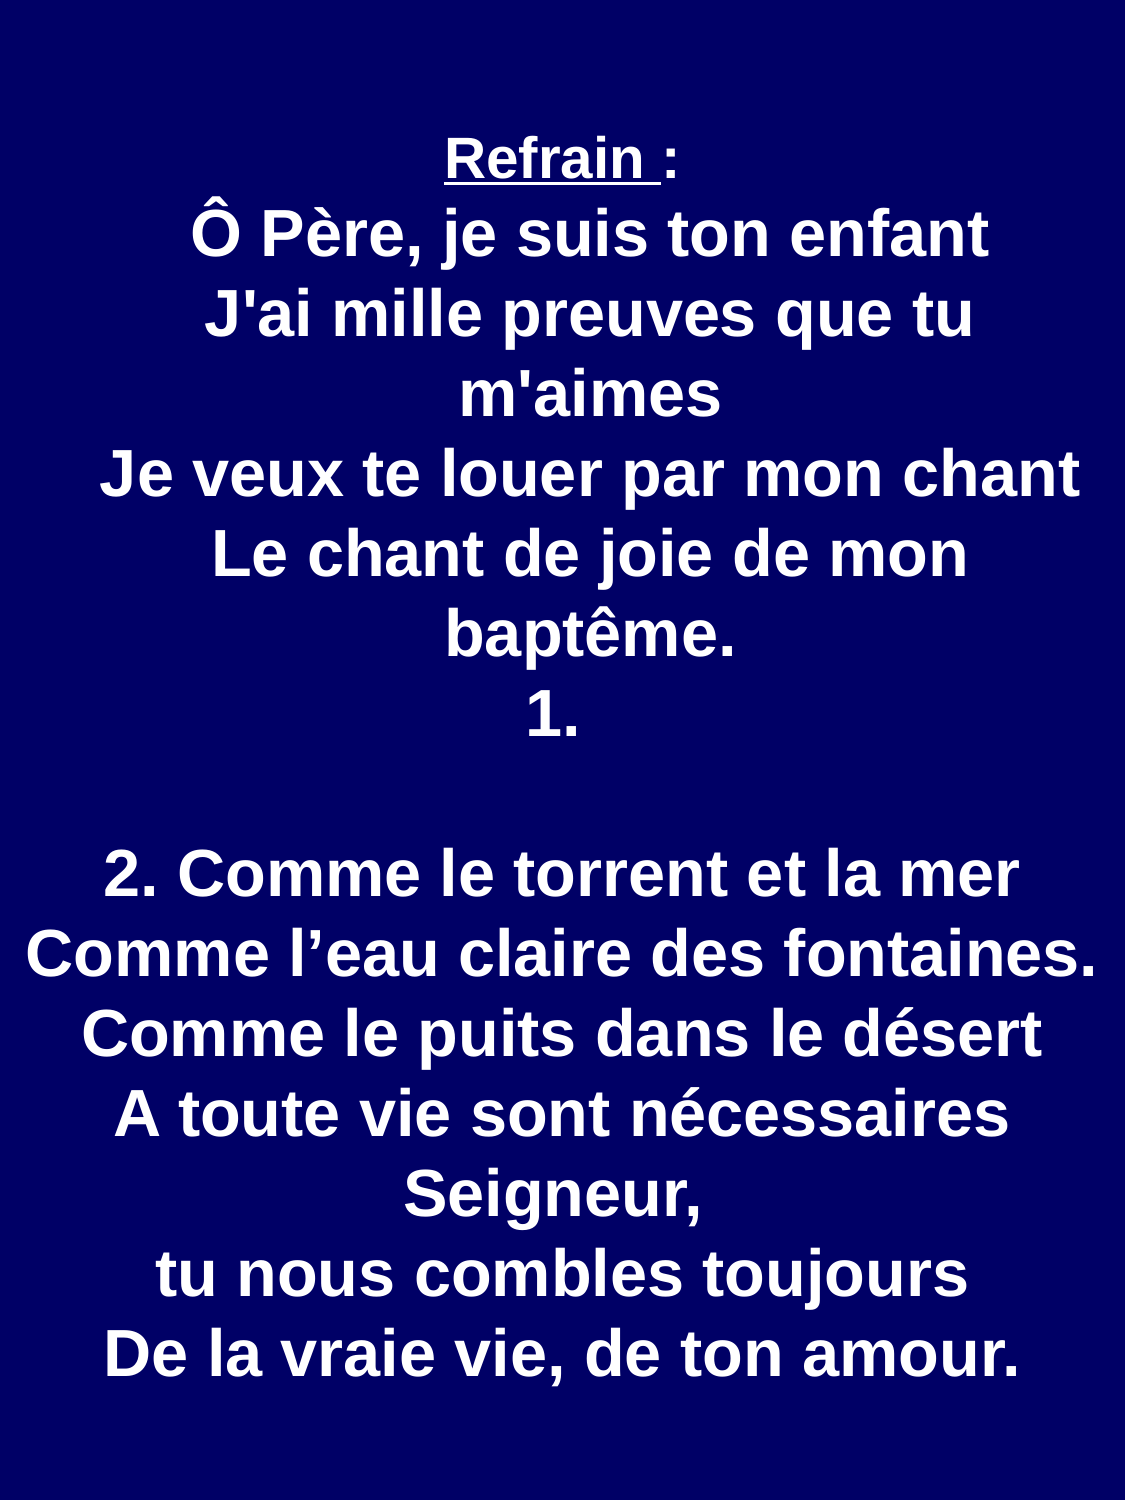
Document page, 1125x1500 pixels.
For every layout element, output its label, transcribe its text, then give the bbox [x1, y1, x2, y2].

text_box Refrain : Ô Père, je suis ton enfant J'ai mille preuves que tu m'aimes Je veux te louer par mon chant Le chant de joie de mon baptême. 2. Comme le torrent et la mer Comme l’eau claire des fontaines. Comme le puits dans le désert A toute vie sont nécessaires Seigneur, tu nous combles toujours De la vraie vie, de ton amour. [0, 112, 1125, 1456]
